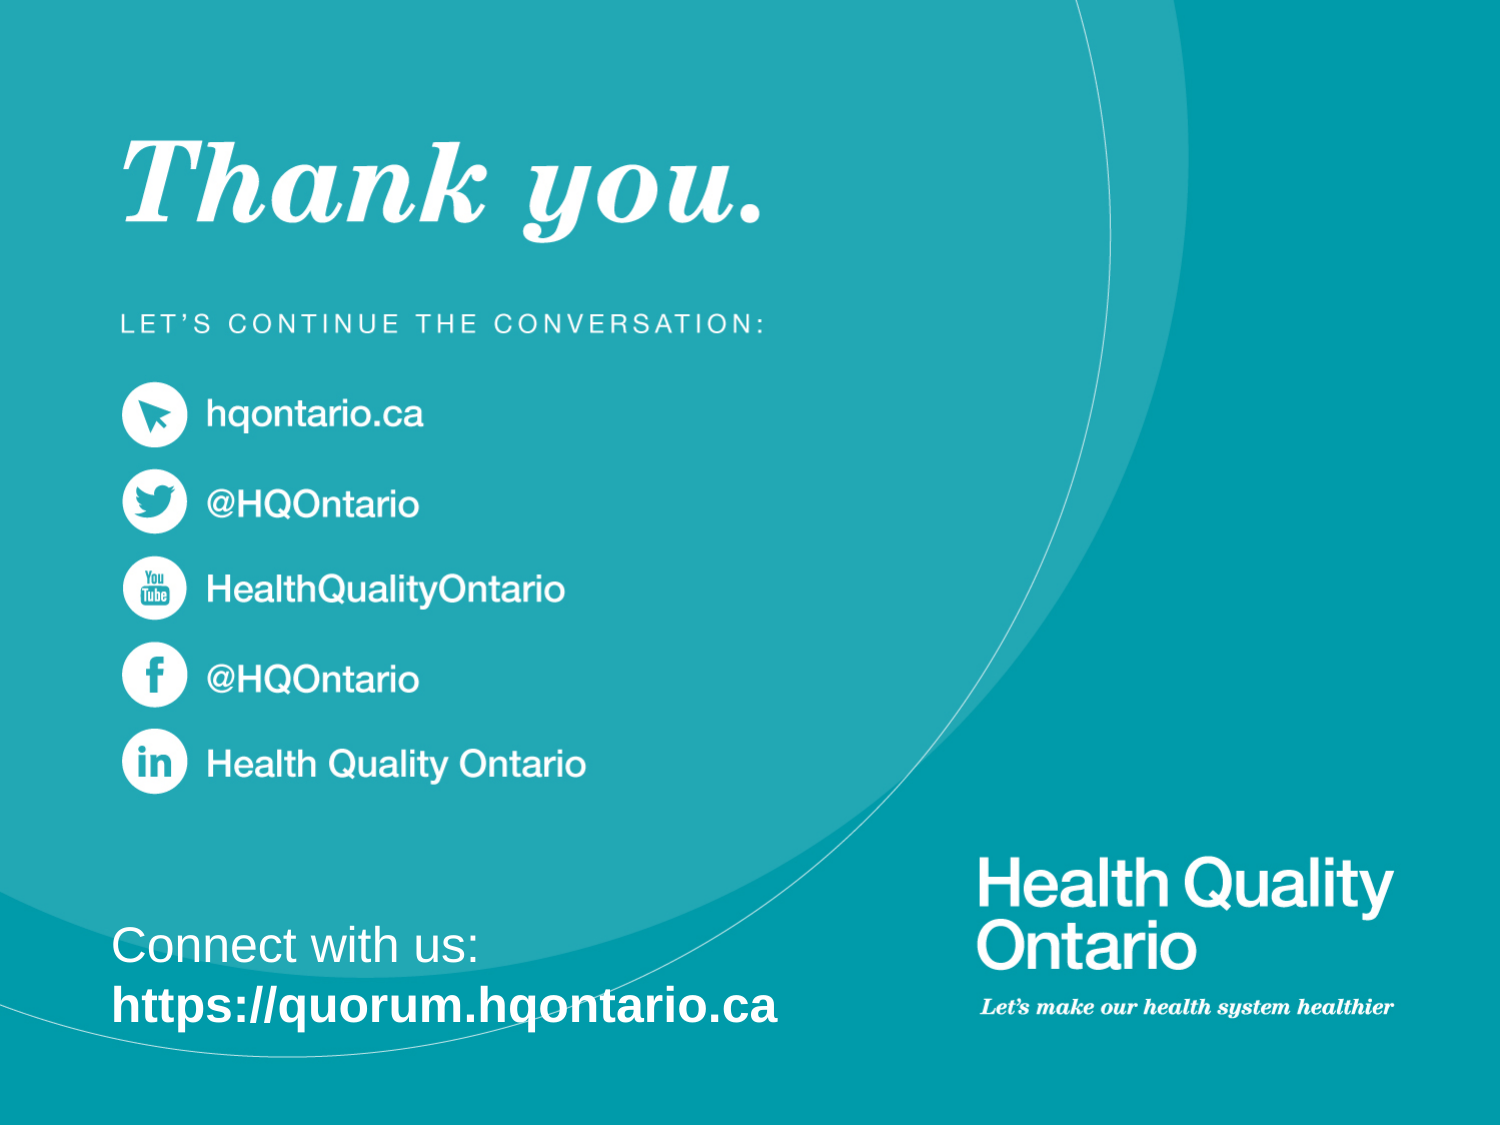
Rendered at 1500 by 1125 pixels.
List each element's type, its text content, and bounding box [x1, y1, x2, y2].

picture [0, 0, 1500, 1125]
text_box Connect with us: https://quorum.hqontario.ca [95, 933, 1321, 1040]
